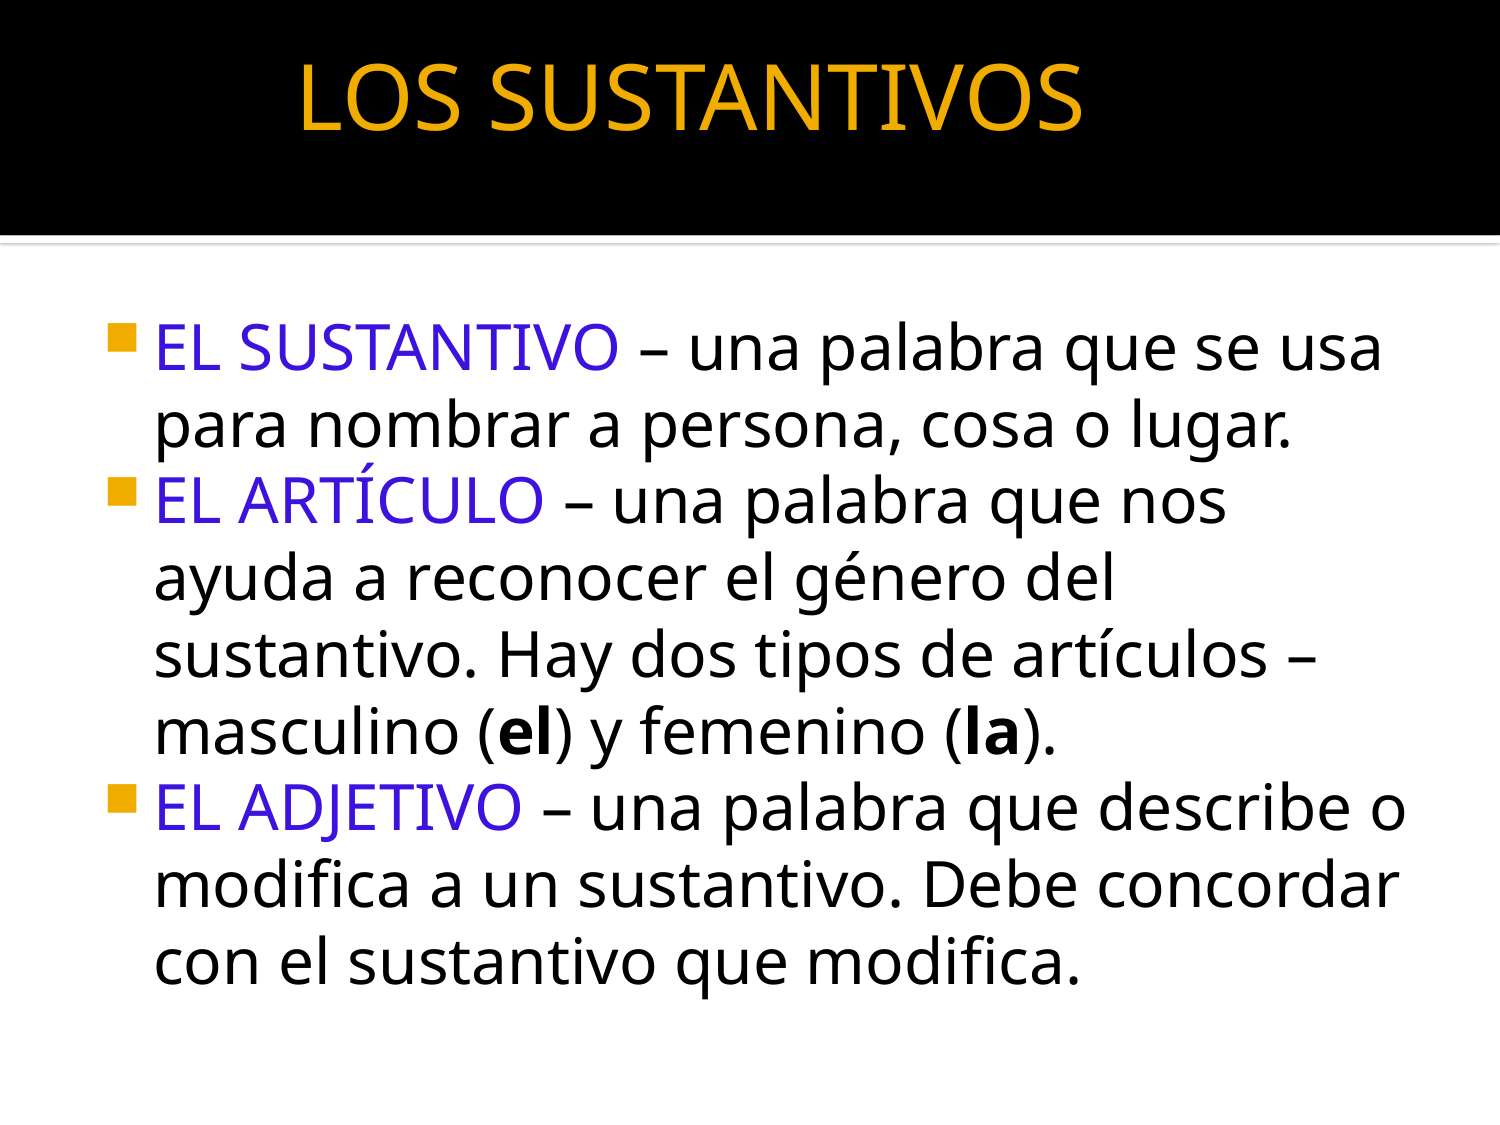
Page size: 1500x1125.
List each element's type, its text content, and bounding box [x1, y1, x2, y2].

title LOS SUSTANTIVOS [75, 24, 1300, 163]
list EL SUSTANTIVO – una palabra que se usa para nombrar a persona, cosa o lugar. EL ARTÍCULO – una palabra que nos ayuda a reconocer el género del sustantivo. Hay dos tipos de artículos – masculino (el) y femenino (la). EL ADJETIVO – una palabra que describe o modifica a un sustantivo. Debe concordar con el sustantivo que modifica. [75, 291, 1425, 1050]
